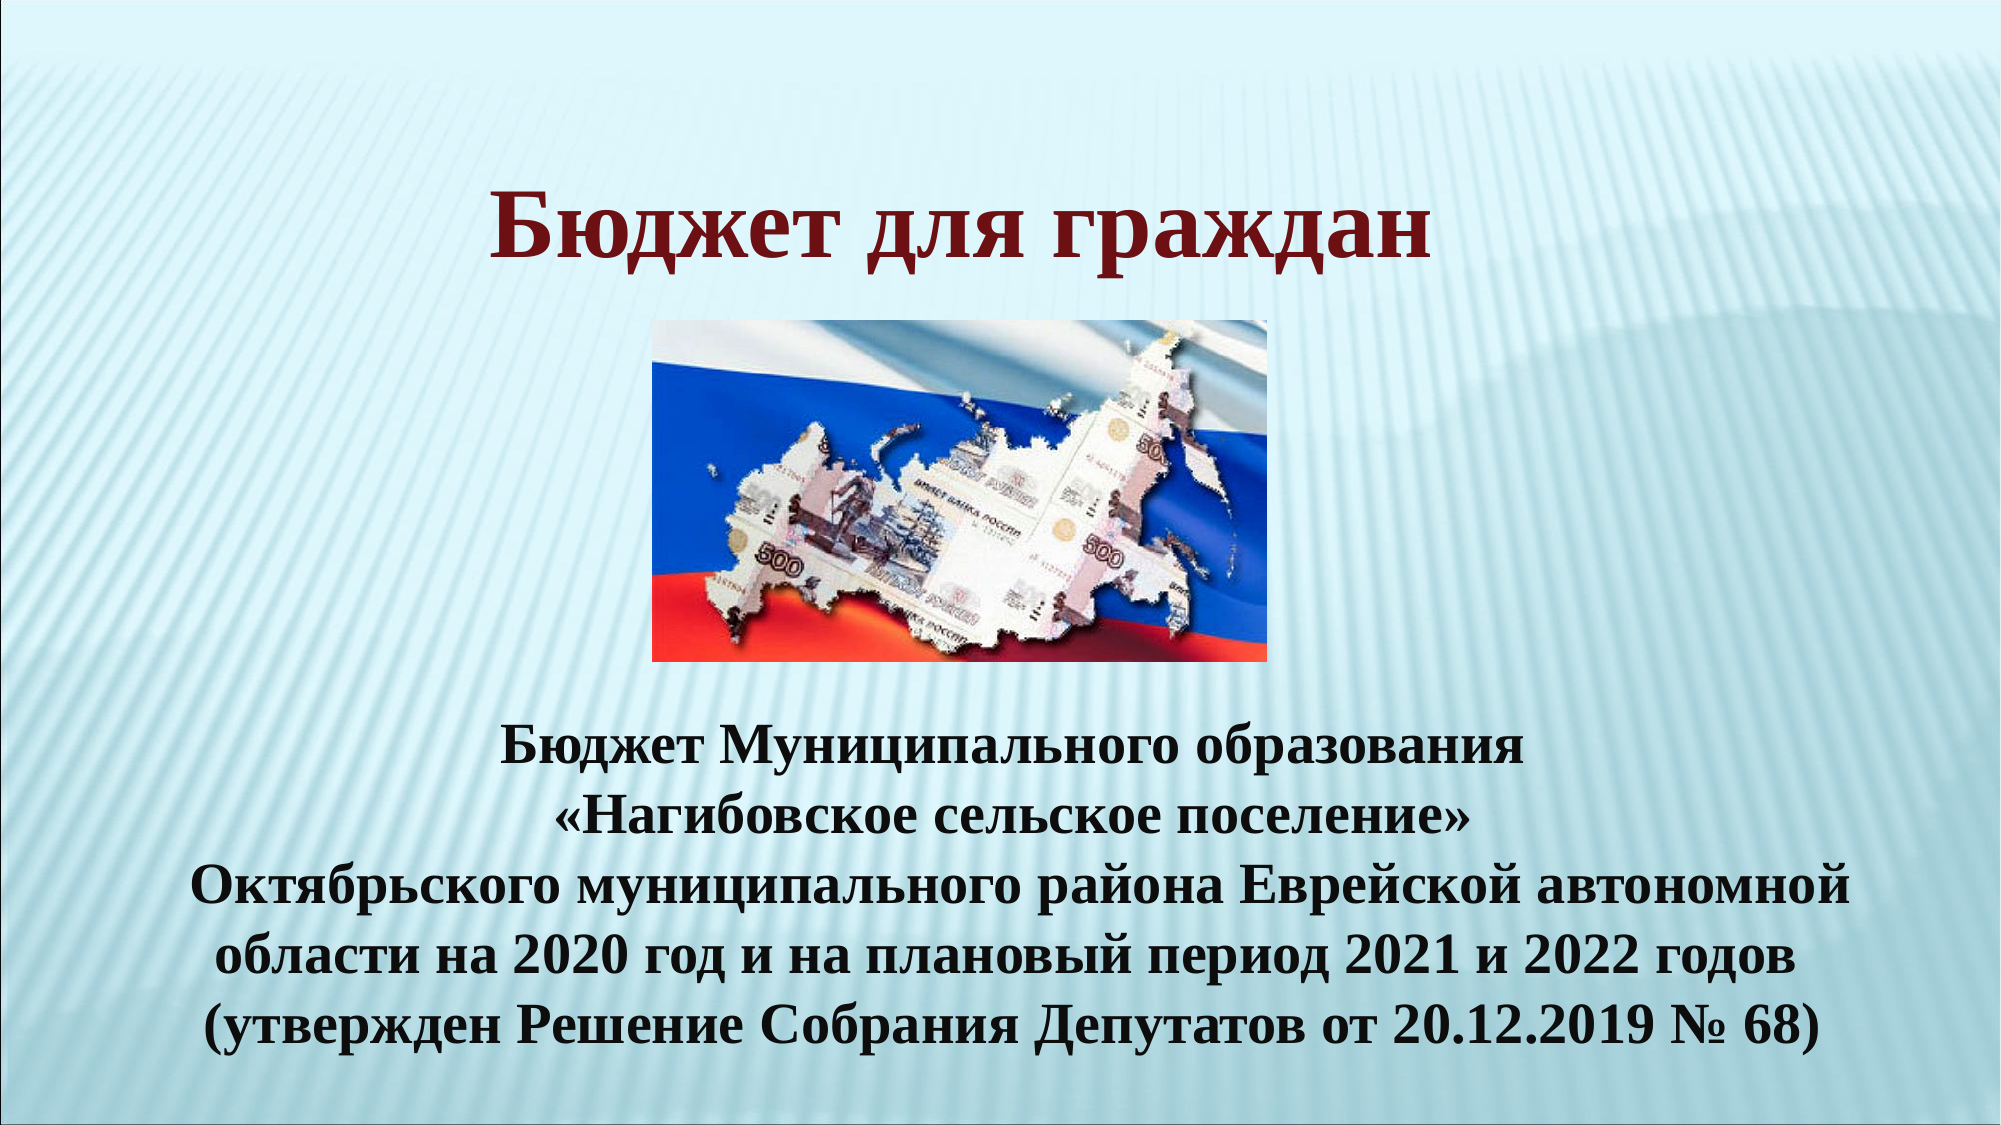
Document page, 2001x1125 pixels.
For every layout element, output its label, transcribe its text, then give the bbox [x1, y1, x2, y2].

text_box Бюджет Муниципального образования «Нагибовское сельское поселение» Октябрьского муниципального района Еврейской автономной области на 2020 год и на плановый период 2021 и 2022 годов (утвержден Решение Собрания Депутатов от 20.12.2019 № 68) [73, 705, 1949, 1080]
text_box Бюджет для граждан [271, 47, 1652, 285]
picture [0, 0, 2001, 1125]
